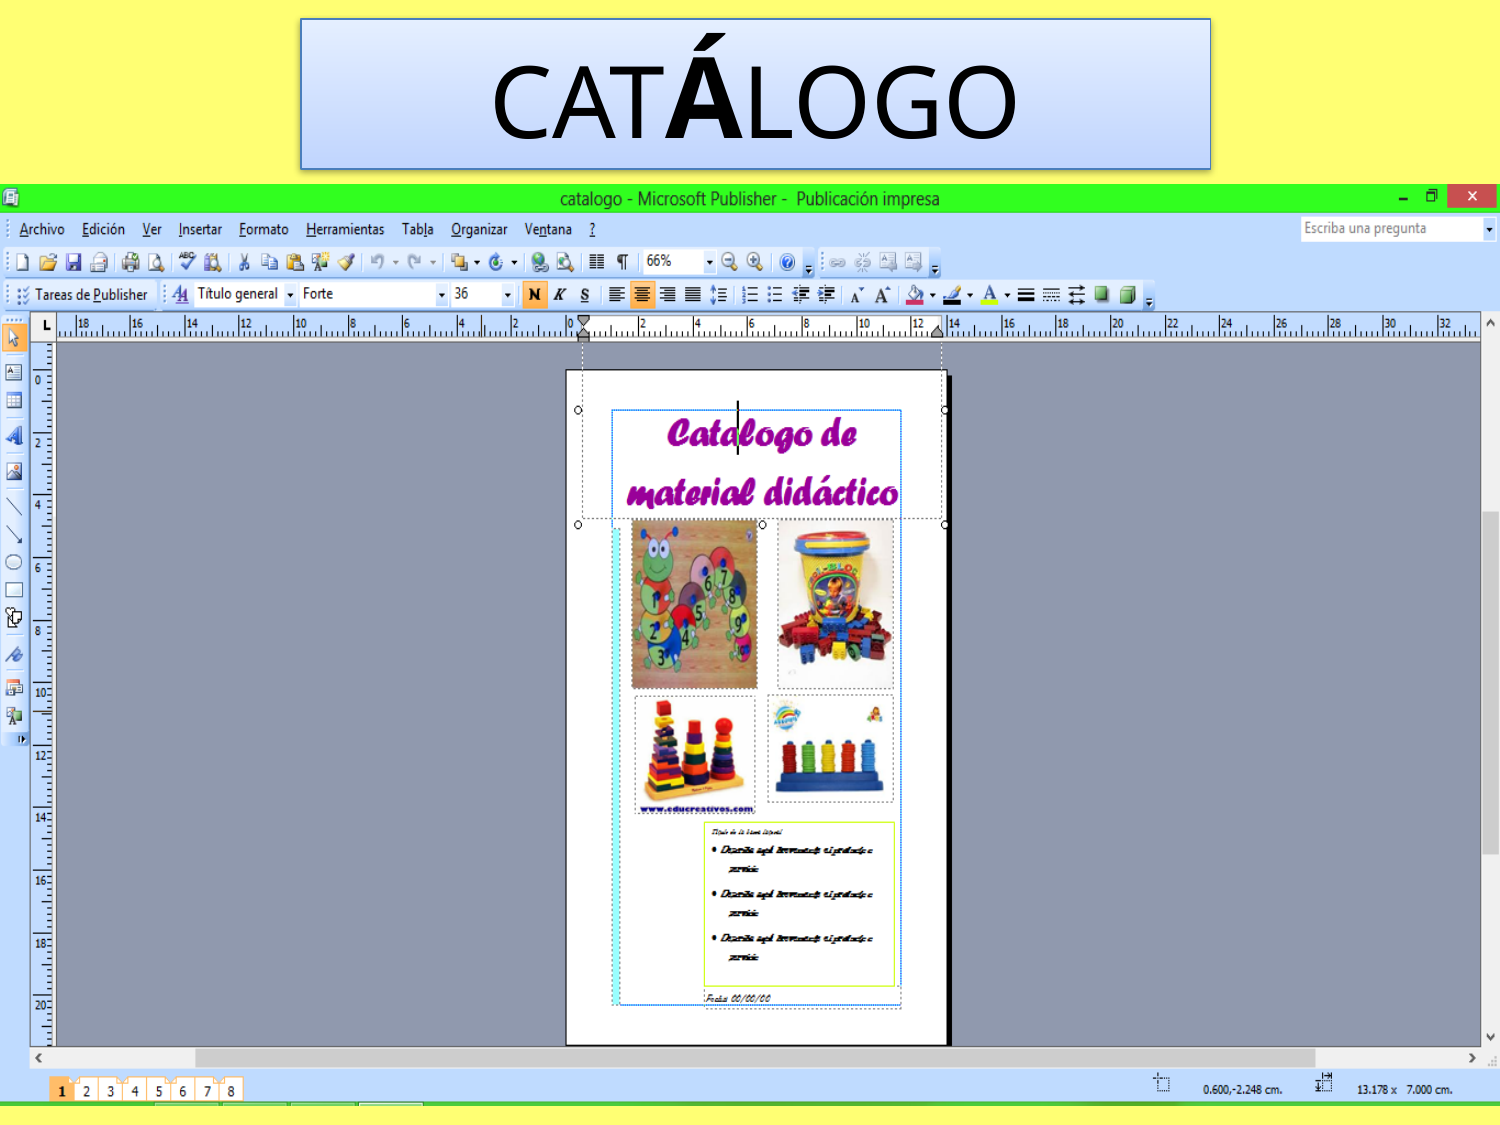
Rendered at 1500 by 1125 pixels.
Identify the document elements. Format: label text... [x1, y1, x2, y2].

text_box CATÁLOGO [300, 18, 1211, 170]
picture [0, 184, 1500, 1107]
